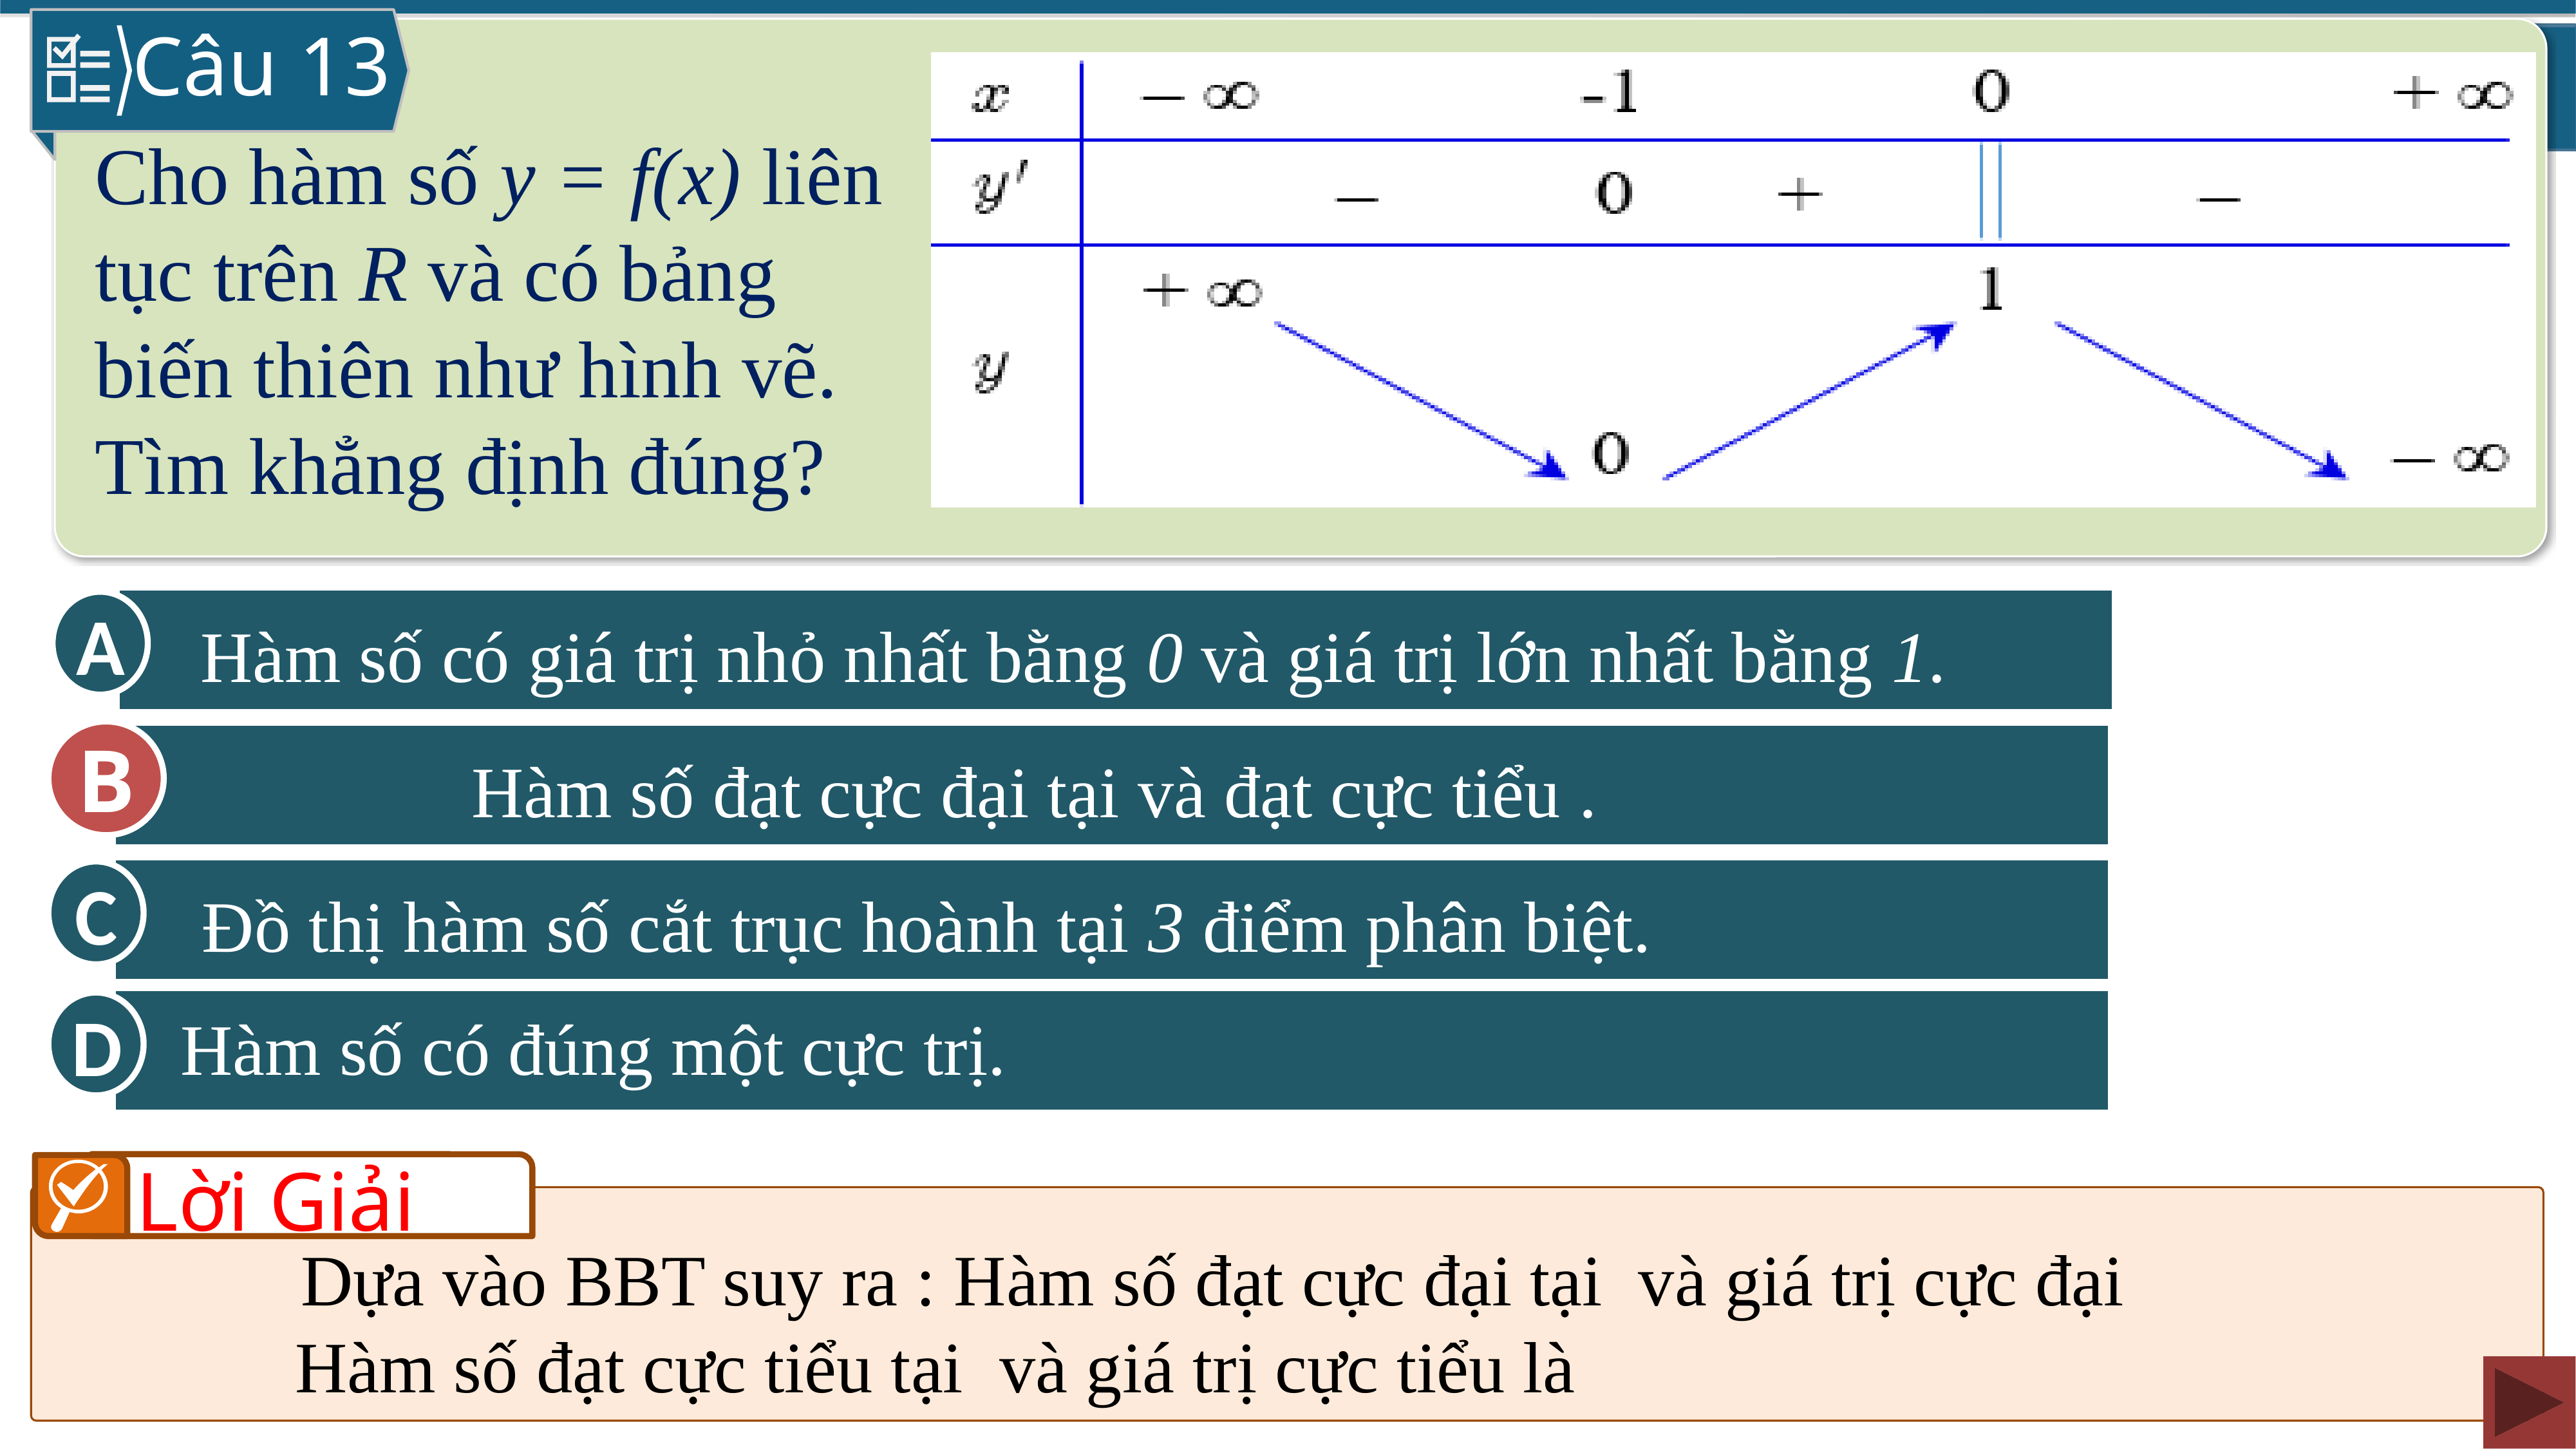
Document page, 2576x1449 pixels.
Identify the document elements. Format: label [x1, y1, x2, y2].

text_box [2482, 1355, 2576, 1449]
text_box [52, 589, 2113, 710]
text_box [48, 858, 2109, 980]
text_box [30, 9, 2547, 557]
picture [931, 52, 2537, 507]
text_box [48, 724, 2109, 846]
text_box [30, 1146, 2544, 1421]
text_box [48, 990, 2109, 1111]
